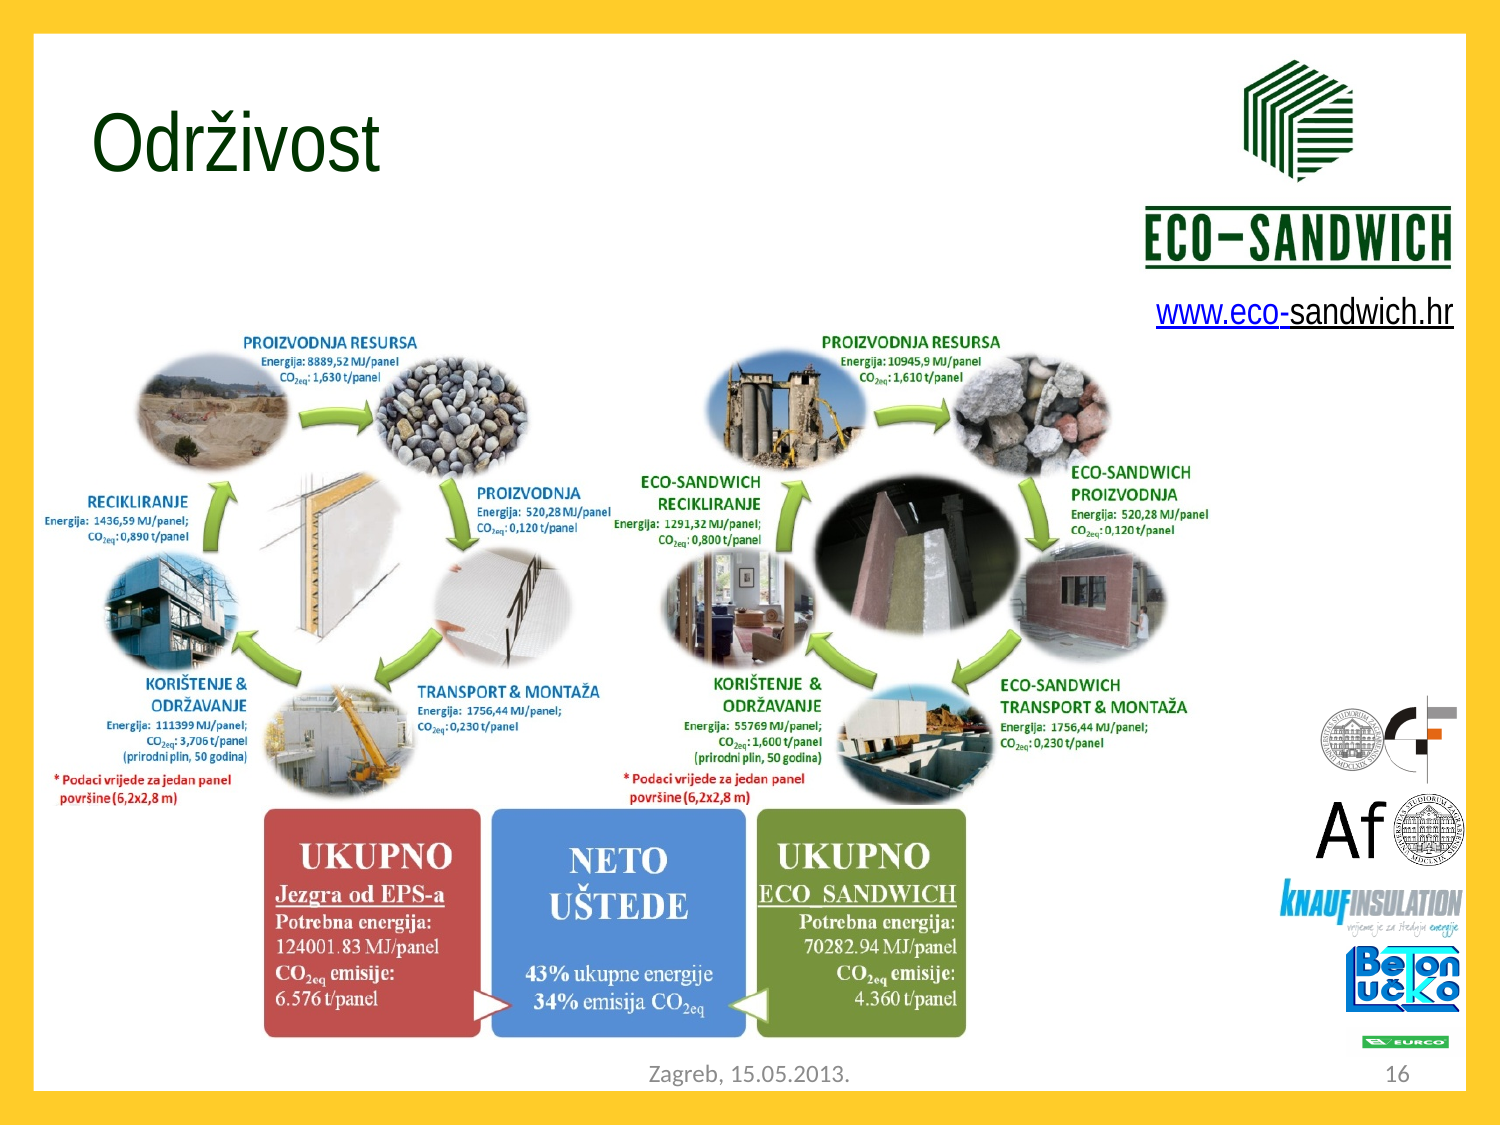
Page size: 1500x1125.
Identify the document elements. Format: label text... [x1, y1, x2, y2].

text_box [40, 330, 1211, 1040]
picture [1306, 691, 1475, 867]
picture [1278, 876, 1464, 938]
title Održivost [76, 44, 1024, 232]
picture [1139, 54, 1455, 277]
footer Zagreb, 15.05.2013. [512, 1048, 988, 1103]
slide_number 16 [1074, 1042, 1425, 1103]
